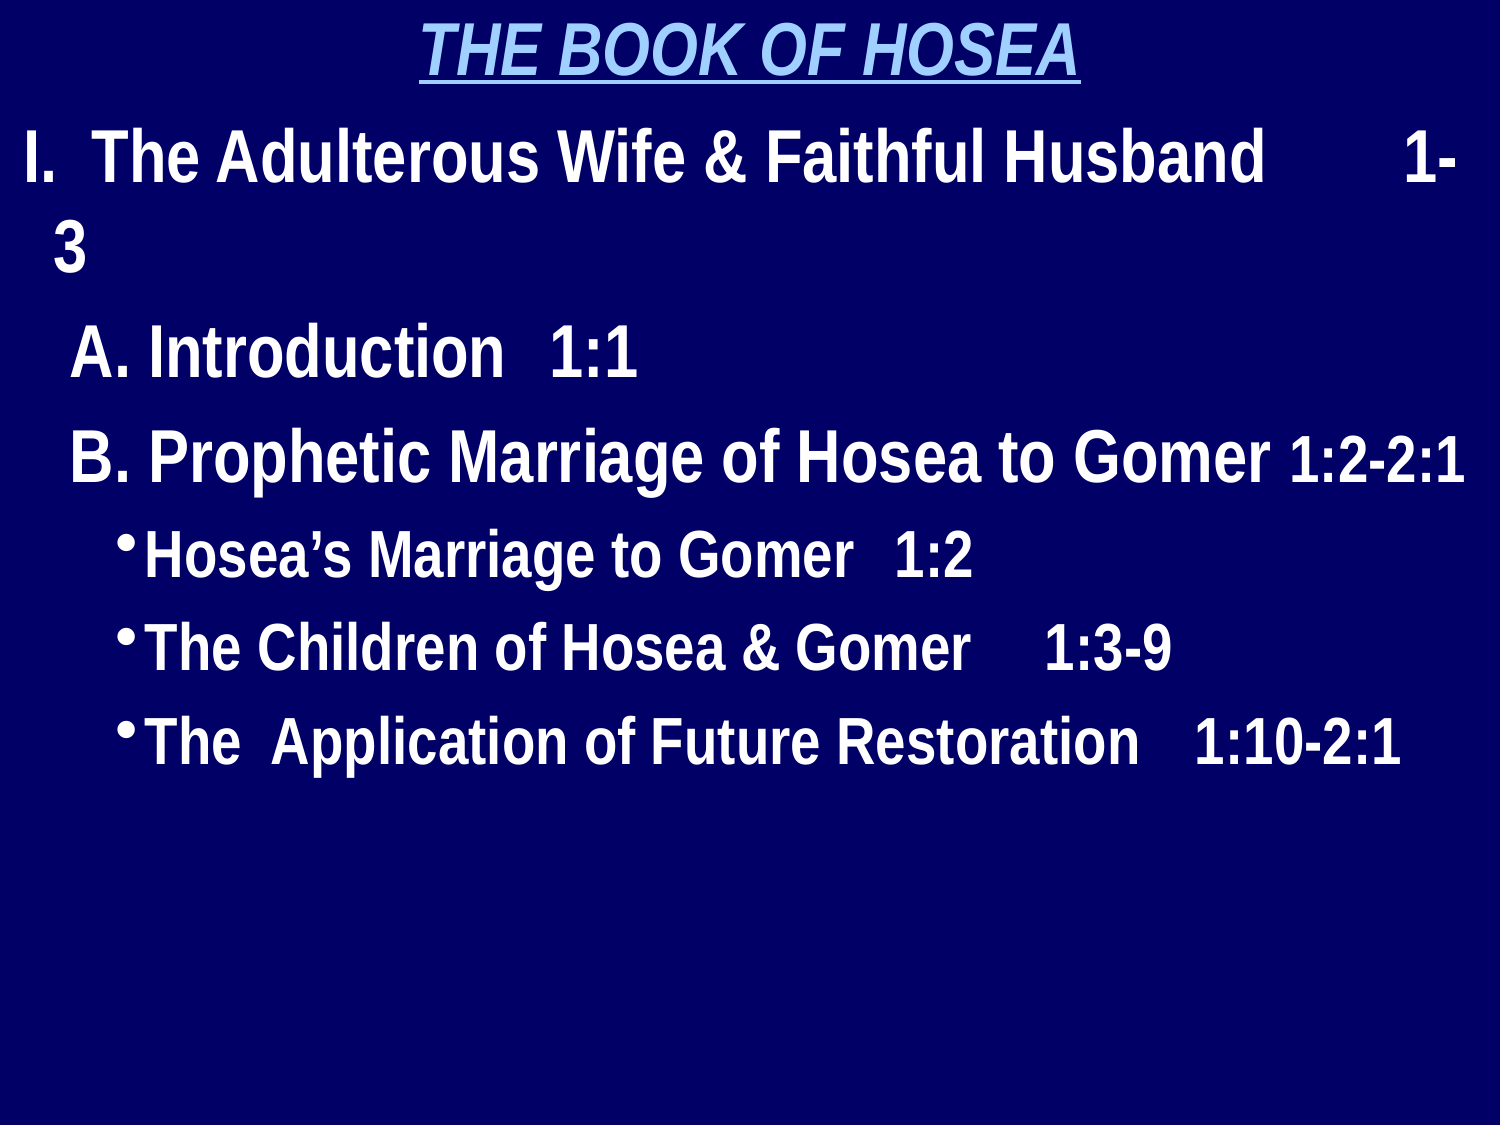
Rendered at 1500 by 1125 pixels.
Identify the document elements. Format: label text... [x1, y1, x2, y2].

list I. The Adulterous Wife & Faithful Husband 1-3 A. Introduction 1:1 B. Prophetic Marriage of Hosea to Gomer 1:2-2:1 Hosea’s Marriage to Gomer 1:2 The Children of Hosea & Gomer 1:3-9 The Application of Future Restoration 1:10-2:1 [0, 99, 1500, 1125]
title THE BOOK OF HOSEA [0, 0, 1500, 99]
